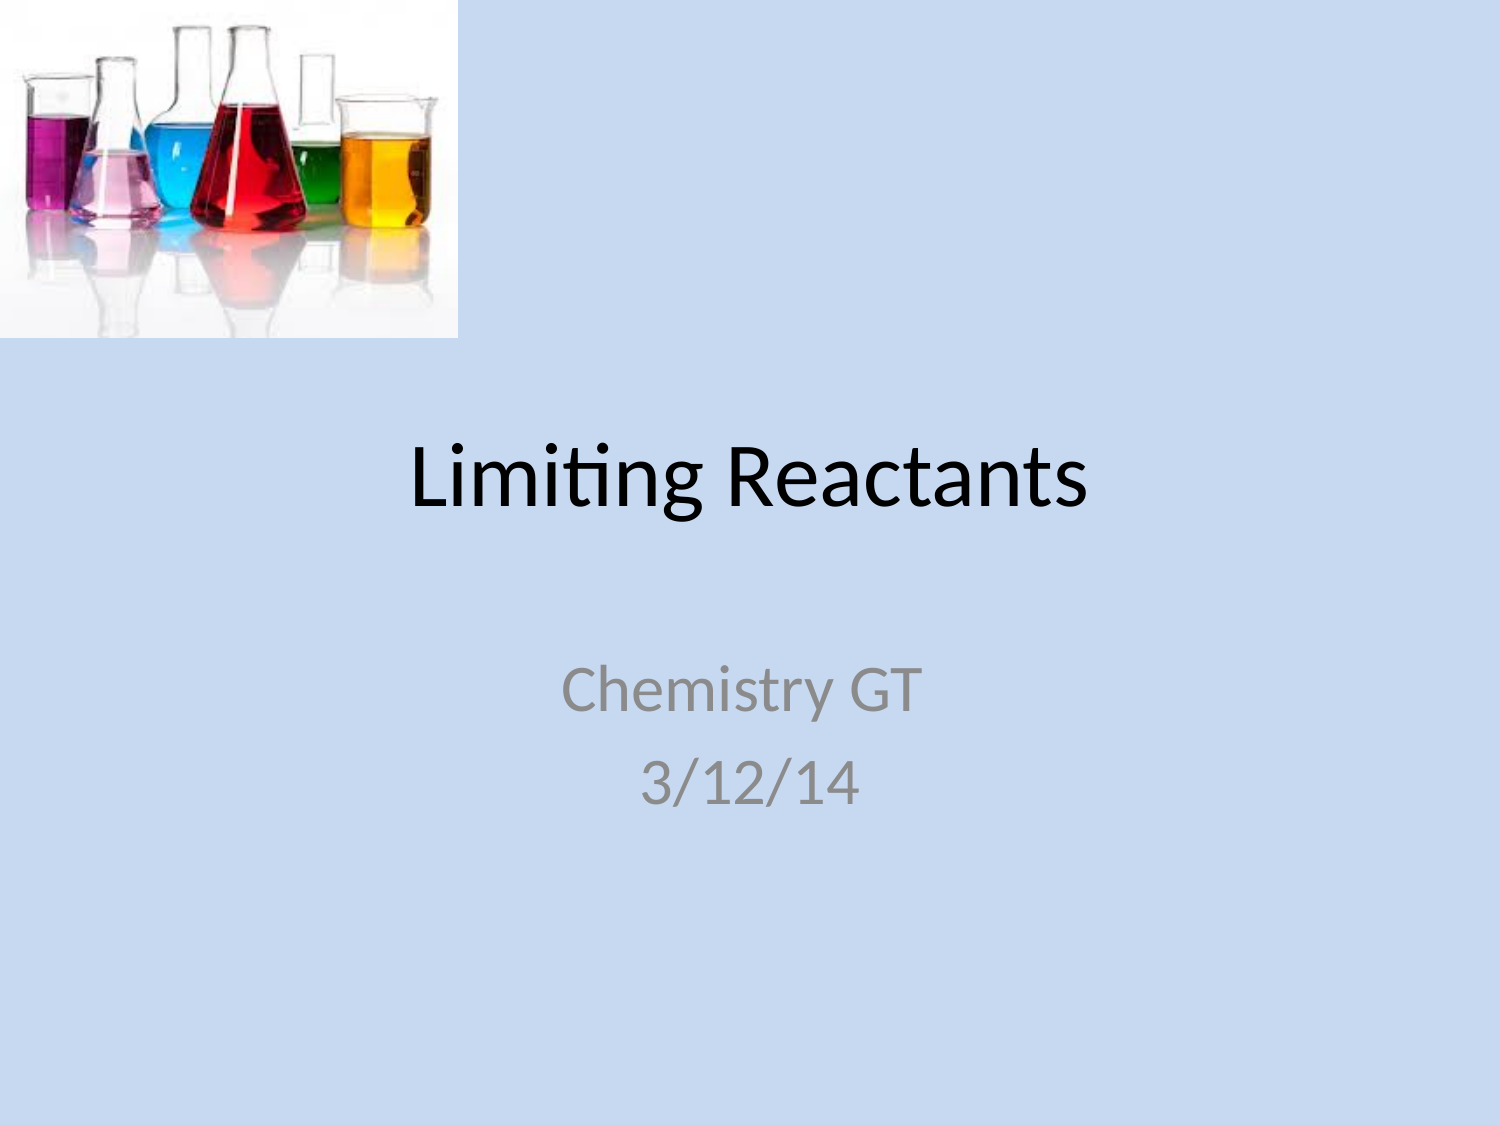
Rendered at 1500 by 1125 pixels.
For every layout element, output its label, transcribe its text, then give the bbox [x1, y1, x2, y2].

subtitle Chemistry GT 3/12/14 [224, 637, 1276, 926]
picture [0, 0, 458, 338]
title Limiting Reactants [112, 349, 1388, 591]
